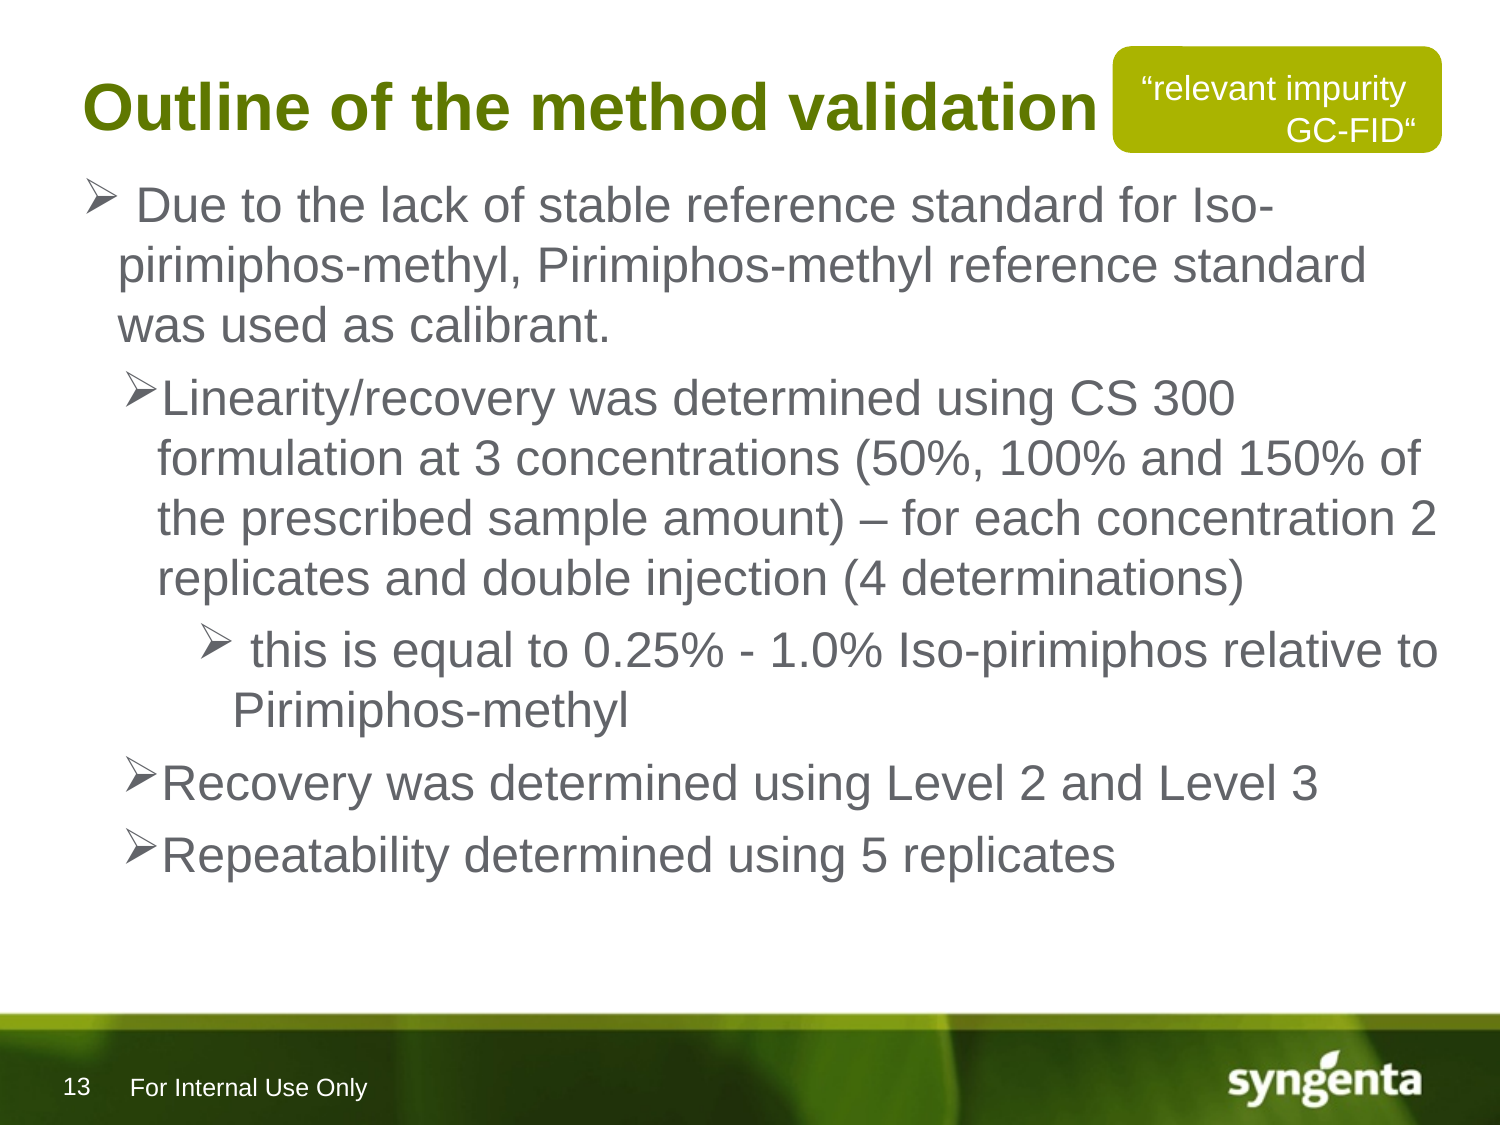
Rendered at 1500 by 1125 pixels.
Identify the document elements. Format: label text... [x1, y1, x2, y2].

picture [0, 1011, 1500, 1125]
text_box Due to the lack of stable reference standard for Iso-pirimiphos-methyl, Pirimiphos-methyl reference standard was used as calibrant. Linearity/recovery was determined using CS 300 formulation at 3 concentrations (50%, 100% and 150% of the prescribed sample amount) – for each concentration 2 replicates and double injection (4 determinations) this is equal to 0.25% - 1.0% Iso-pirimiphos relative to Pirimiphos-methyl Recovery was determined using Level 2 and Level 3 Repeatability determined using 5 replicates [82, 172, 1454, 1035]
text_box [1112, 46, 1442, 165]
footer For Internal Use Only [129, 1063, 1074, 1125]
title Outline of the method validation [81, 42, 1452, 177]
